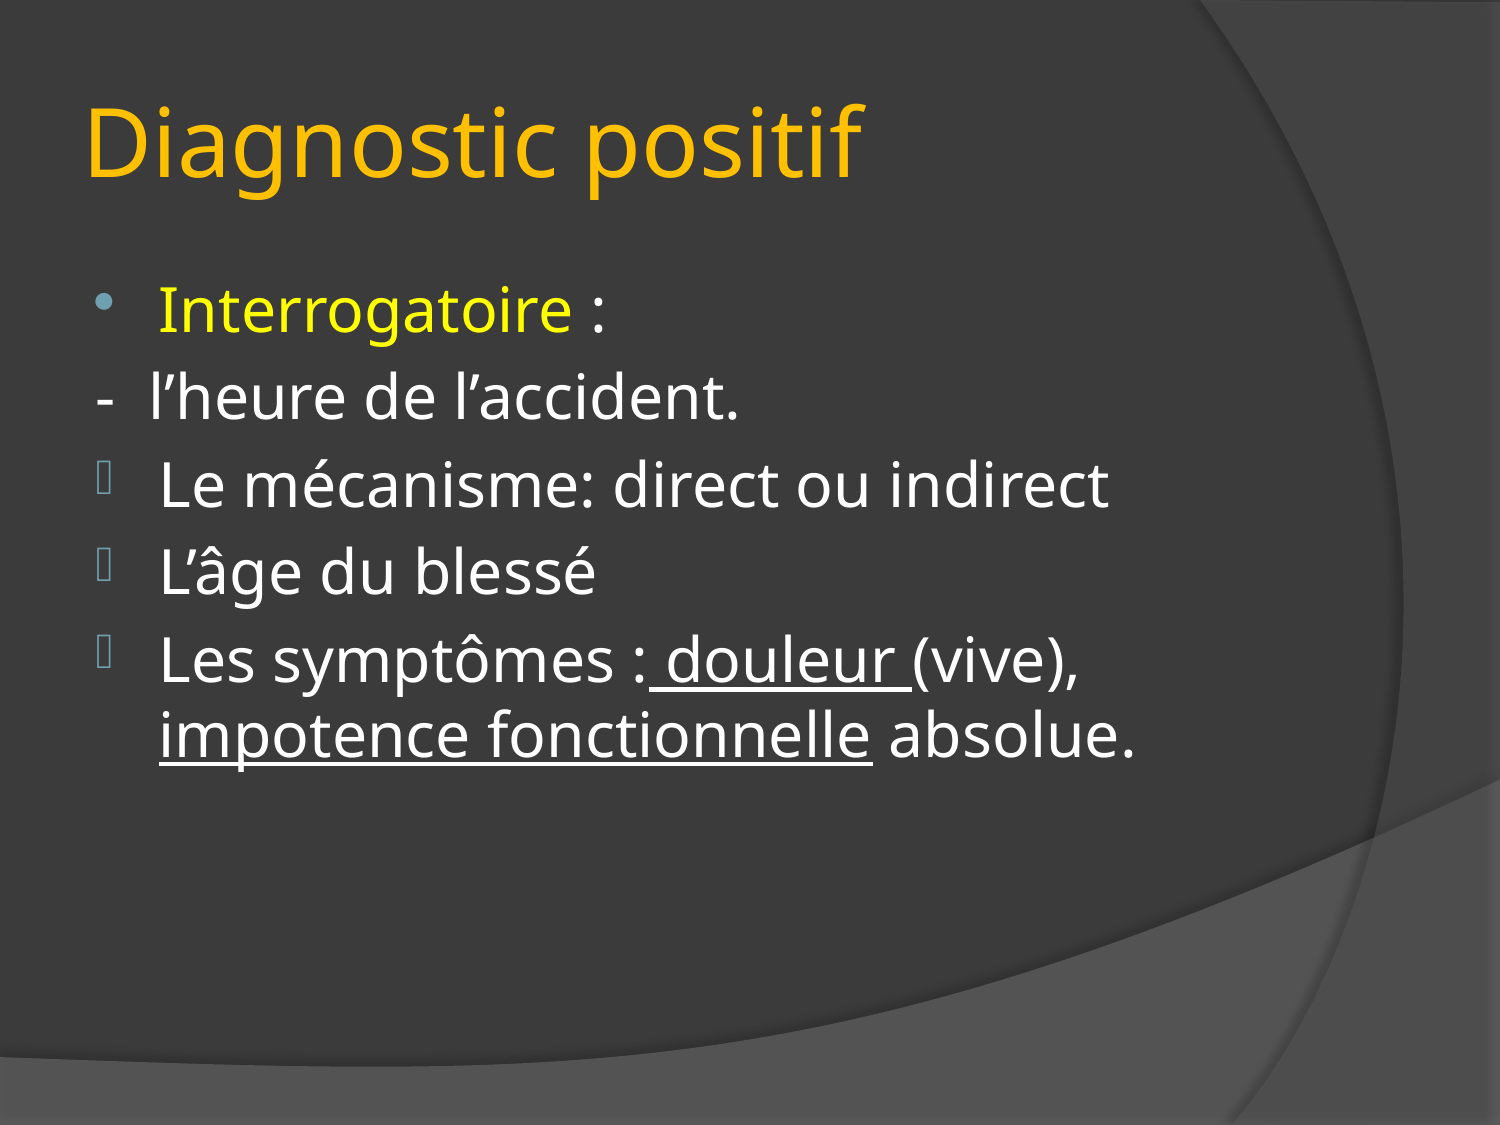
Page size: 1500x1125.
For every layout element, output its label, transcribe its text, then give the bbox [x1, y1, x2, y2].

title Diagnostic positif [75, 45, 1300, 233]
list Interrogatoire : - l’heure de l’accident. Le mécanisme: direct ou indirect L’âge du blessé Les symptômes : douleur (vive), impotence fonctionnelle absolue. [75, 262, 1300, 1005]
